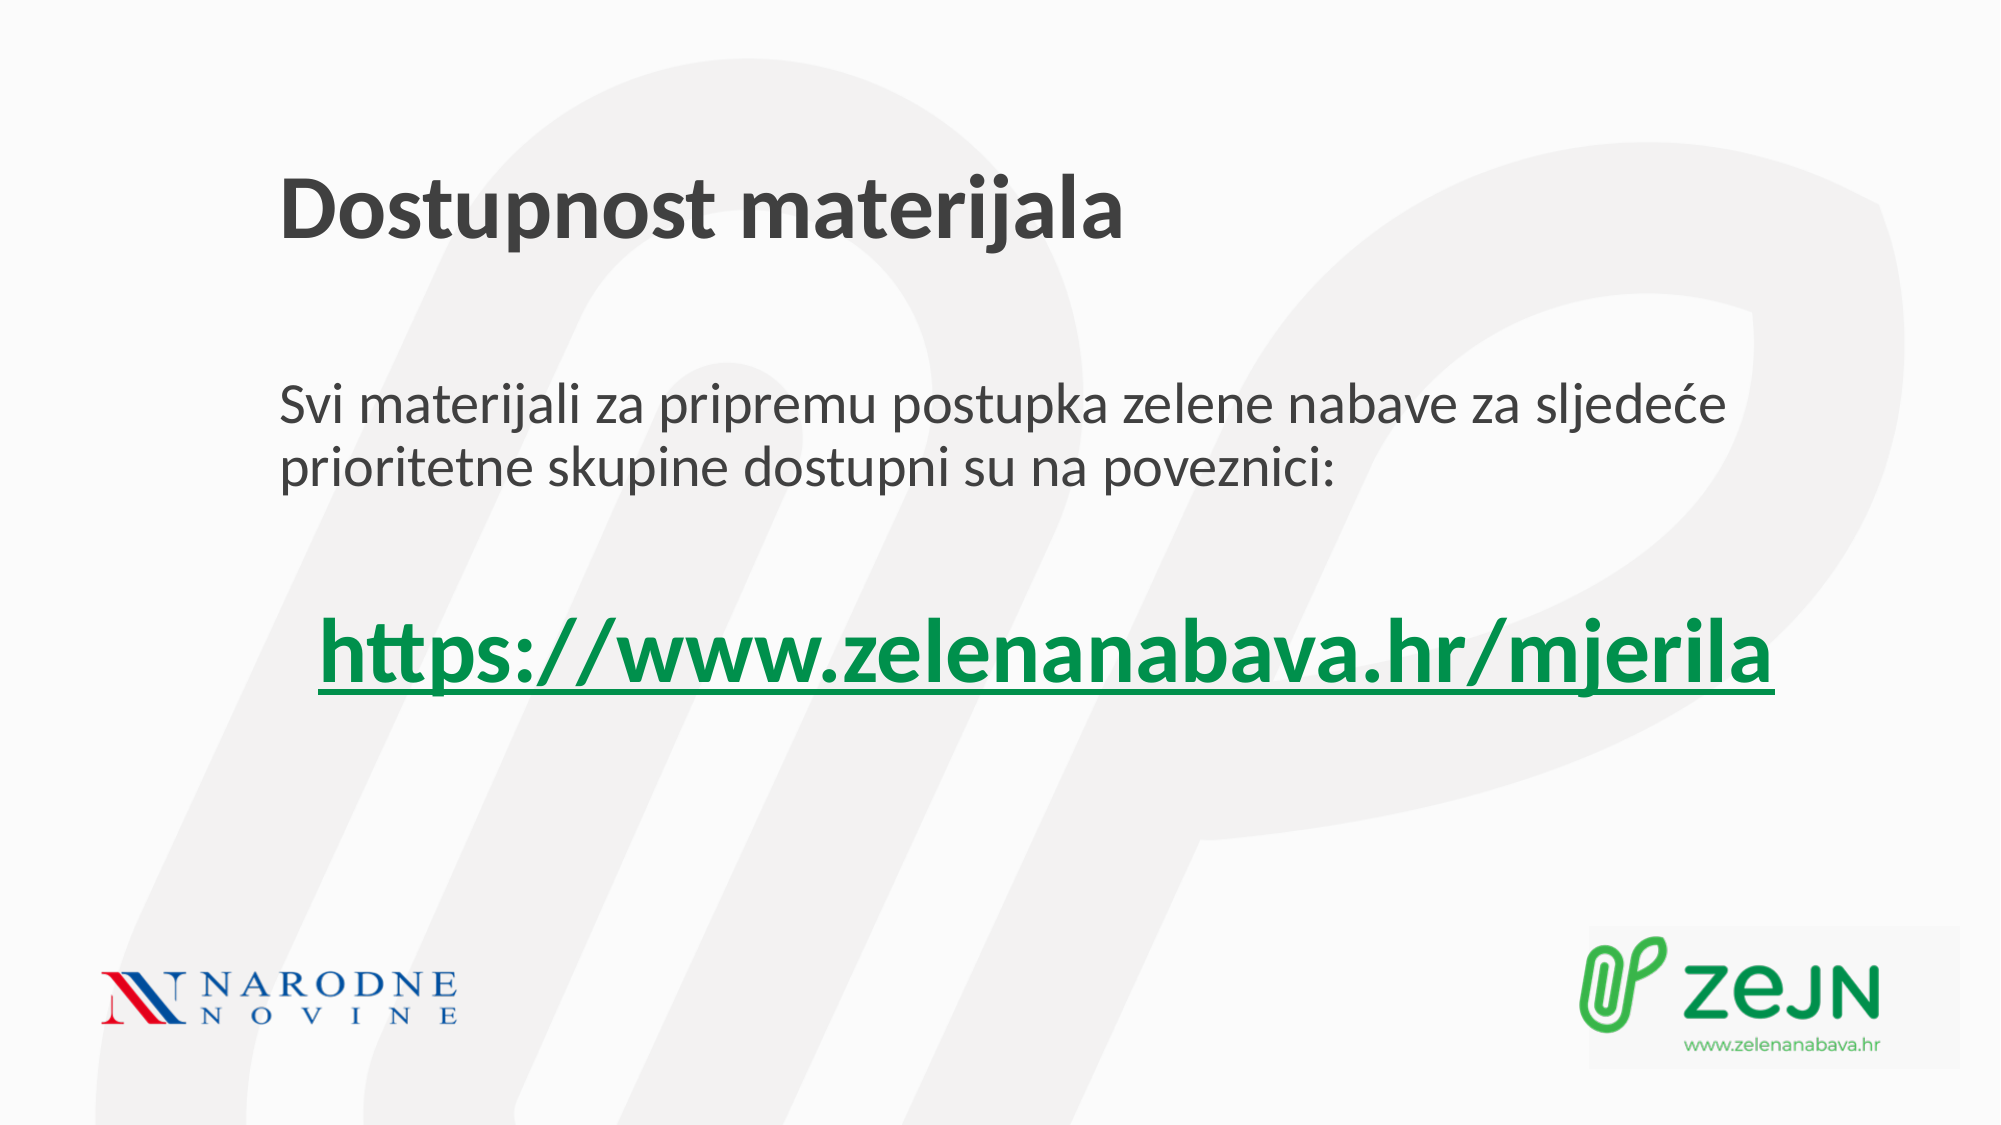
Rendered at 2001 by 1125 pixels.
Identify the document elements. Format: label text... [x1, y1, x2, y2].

picture [0, 0, 2000, 1125]
list Svi materijali za pripremu postupka zelene nabave za sljedeće prioritetne skupine dostupni su na poveznici: https://www.zelenanabava.hr/mjerila [264, 365, 1829, 916]
title Dostupnost materijala [264, 127, 1829, 291]
